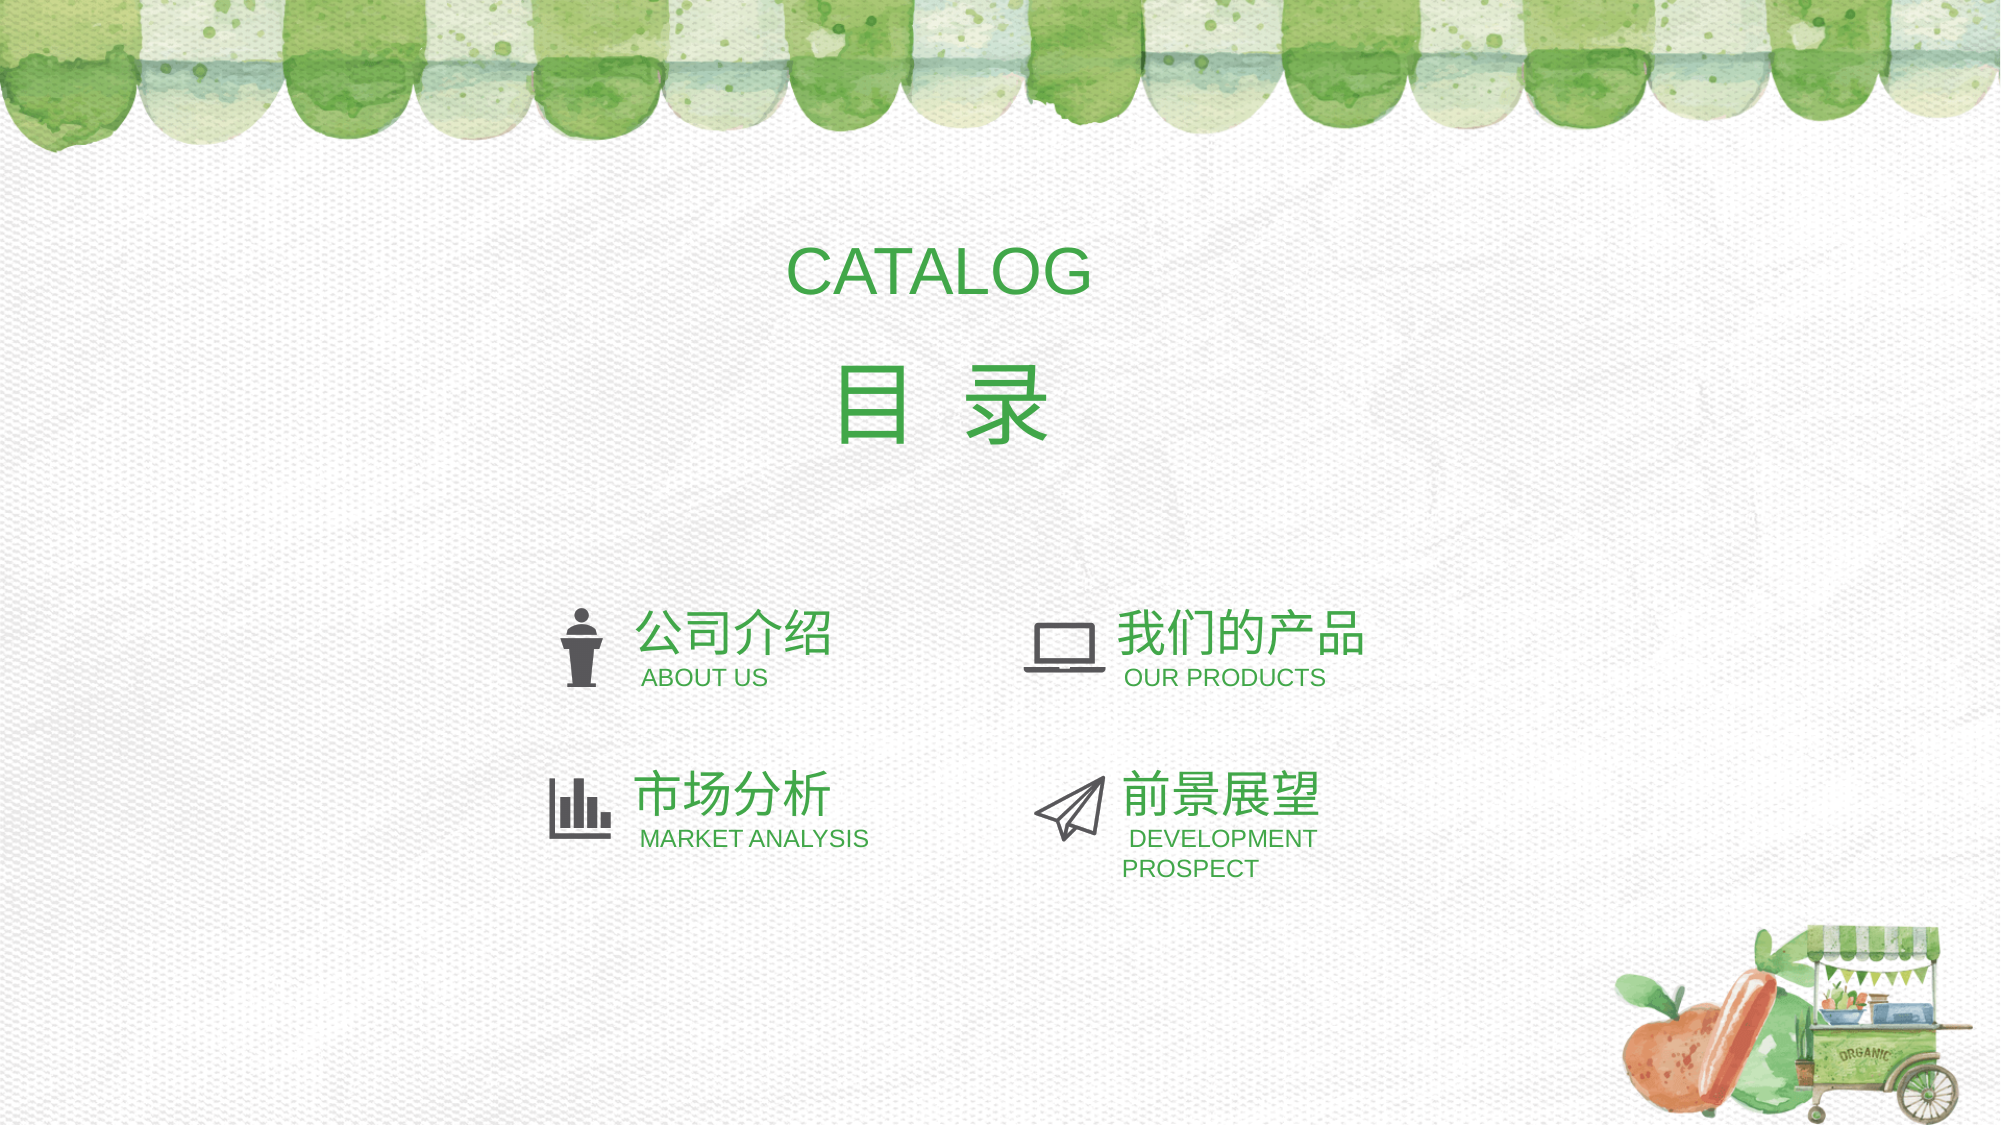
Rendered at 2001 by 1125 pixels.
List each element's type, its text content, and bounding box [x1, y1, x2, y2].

text_box 前景展望 DEVELOPMENT PROSPECT [1107, 755, 1431, 891]
text_box CATALOG [717, 220, 1164, 316]
text_box 我们的产品 OUR PRODUCTS [1102, 594, 1426, 699]
text_box 市场分析 MARKET ANALYSIS [617, 755, 942, 861]
picture [0, 0, 2001, 1125]
text_box 目 录 [778, 338, 1103, 464]
text_box 公司介绍 ABOUT US [619, 594, 944, 699]
